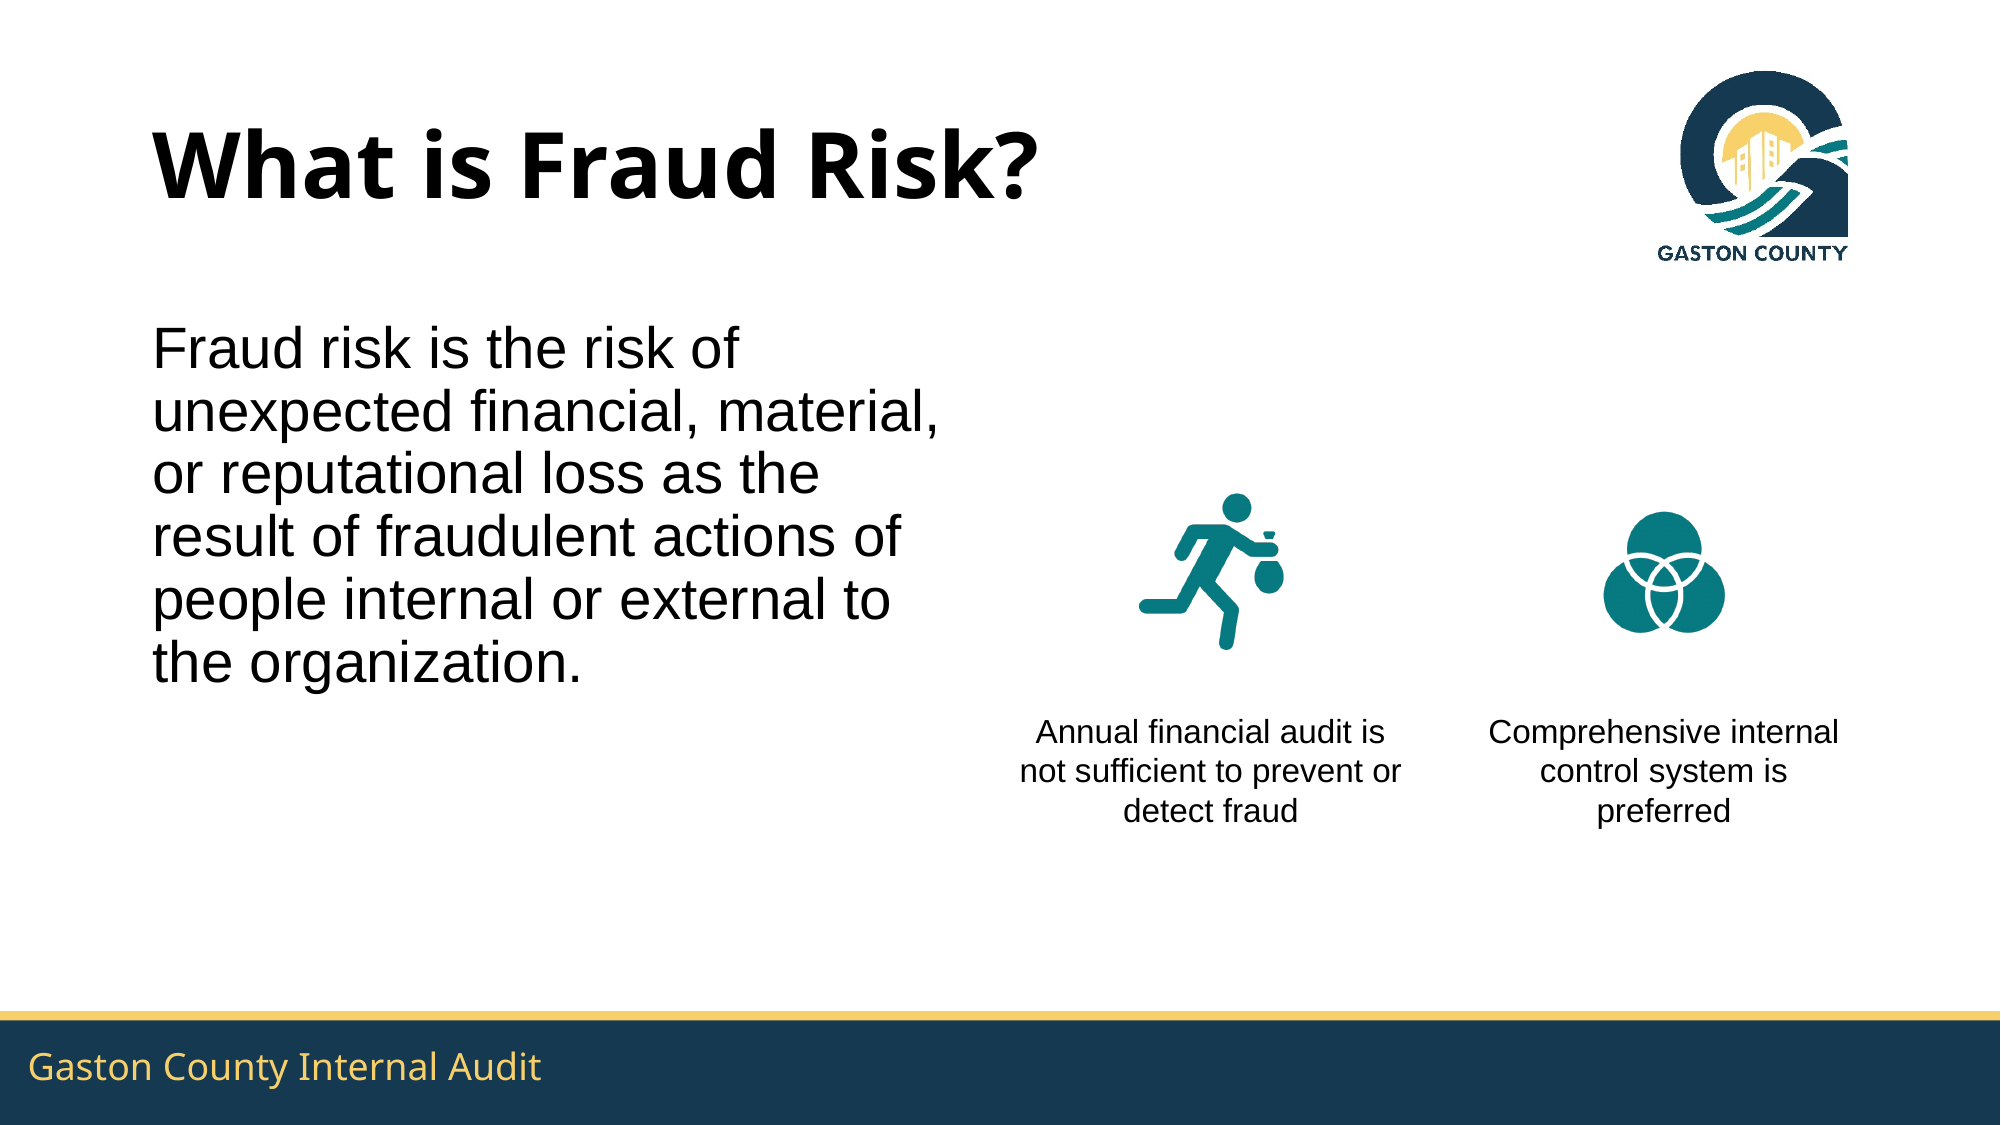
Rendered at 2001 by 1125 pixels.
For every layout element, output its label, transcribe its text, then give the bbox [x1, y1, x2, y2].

text_box Gaston County Internal Audit [12, 1035, 1013, 1096]
list Fraud risk is the risk of unexpected financial, material, or reputational loss as the result of fraudulent actions of people internal or external to the organization. [137, 310, 988, 1025]
title What is Fraud Risk? [137, 59, 1863, 278]
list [1012, 299, 1863, 1014]
